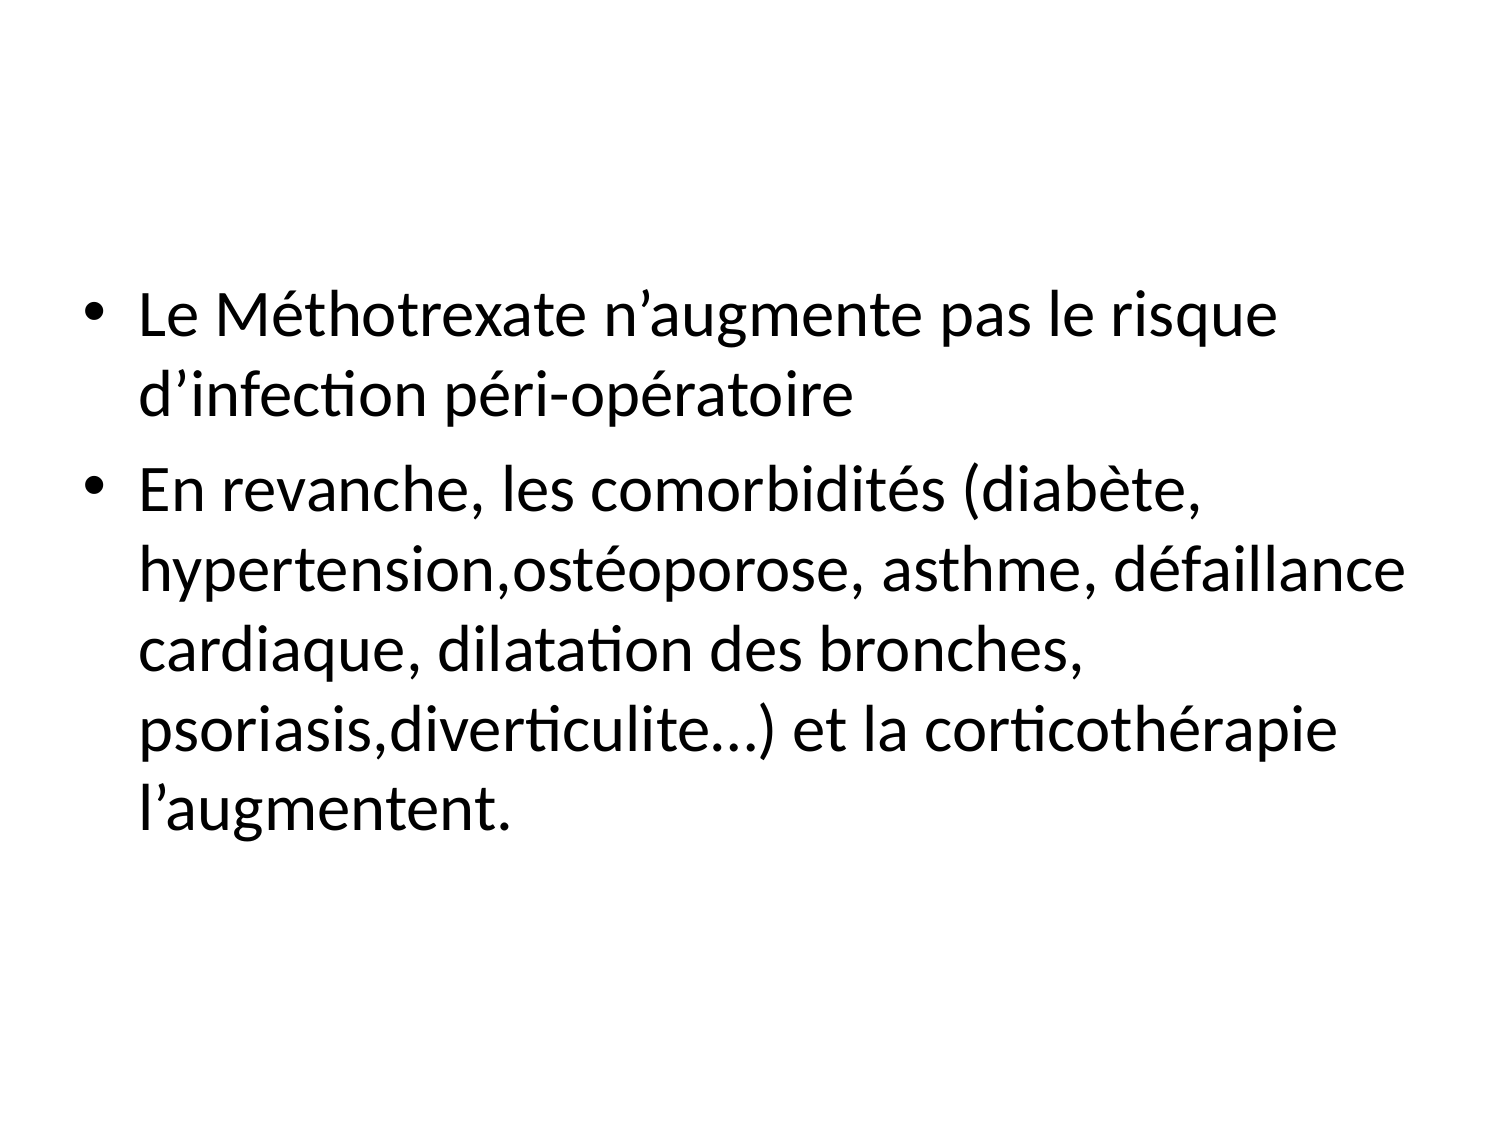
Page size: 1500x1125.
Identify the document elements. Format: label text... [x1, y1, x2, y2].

list Le Méthotrexate n’augmente pas le risque d’infection péri-opératoire En revanche, les comorbidités (diabète, hypertension,ostéoporose, asthme, défaillance cardiaque, dilatation des bronches, psoriasis,diverticulite…) et la corticothérapie l’augmentent. [74, 261, 1426, 1006]
